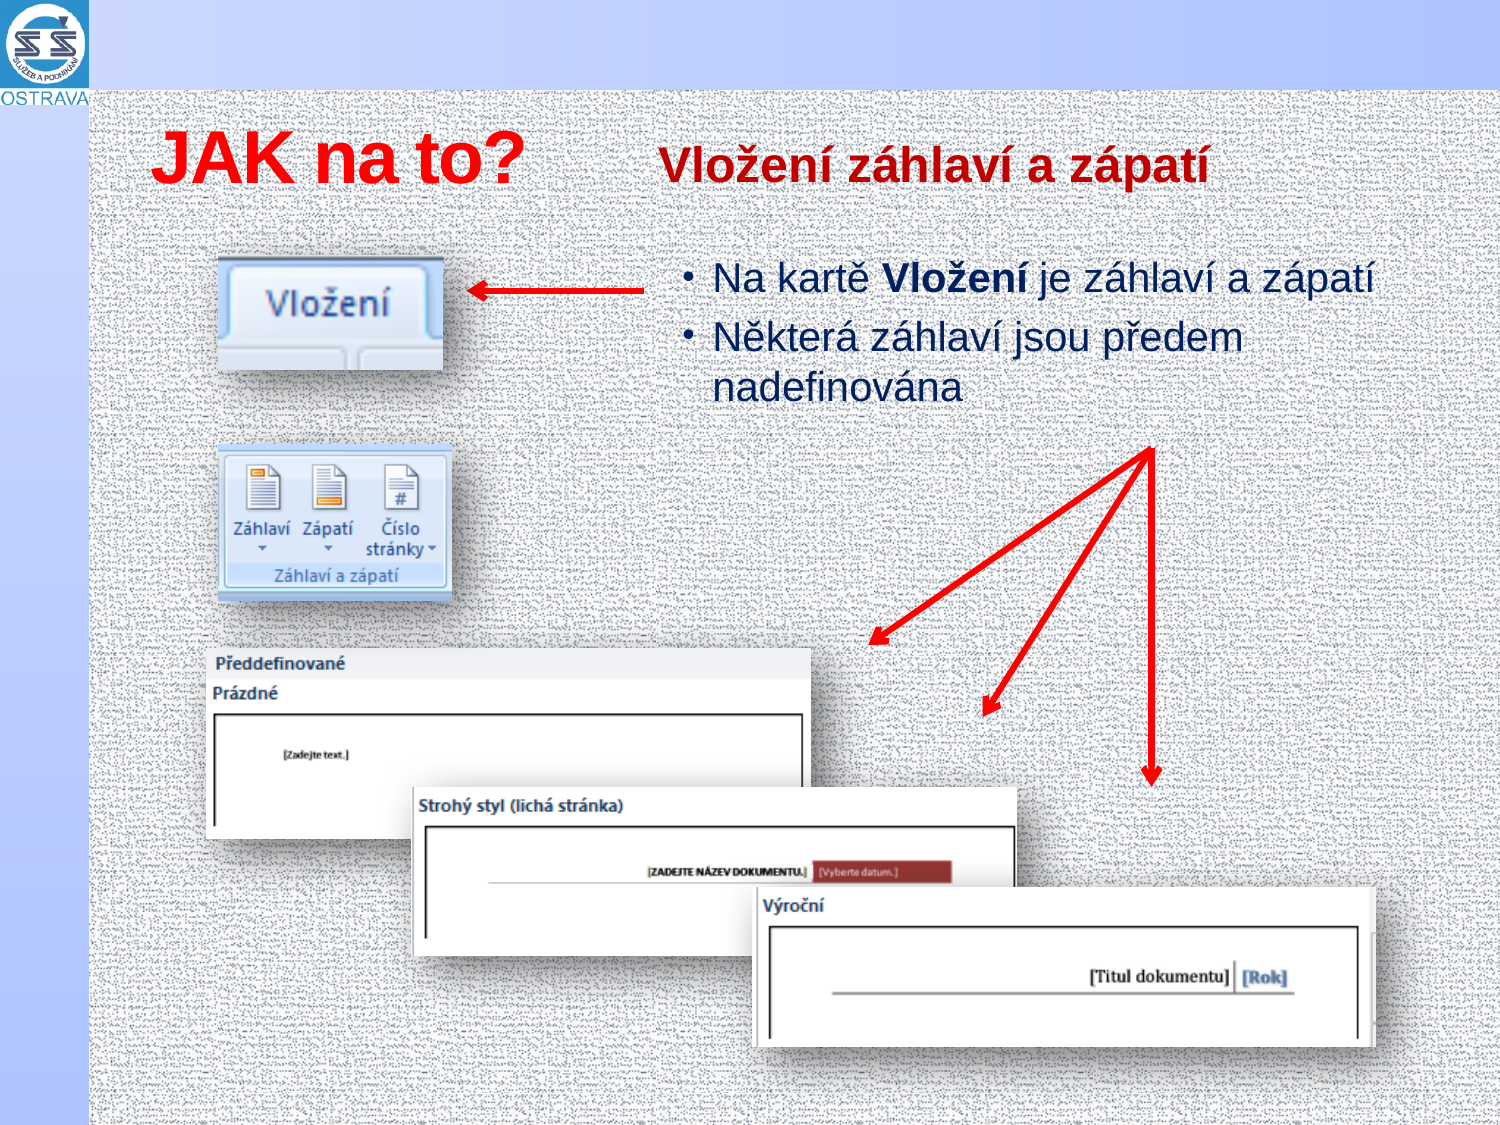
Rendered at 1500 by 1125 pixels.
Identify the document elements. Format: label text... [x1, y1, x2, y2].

list Na kartě Vložení je záhlaví a zápatí Některá záhlaví jsou předem nadefinována [667, 243, 1465, 1100]
picture [206, 647, 1377, 1048]
title JAK na to? [135, 94, 644, 213]
picture [0, 0, 89, 105]
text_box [867, 448, 981, 646]
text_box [982, 448, 1151, 718]
picture [218, 444, 452, 601]
picture [218, 255, 444, 370]
text_box Vložení záhlaví a zápatí [644, 125, 1471, 201]
